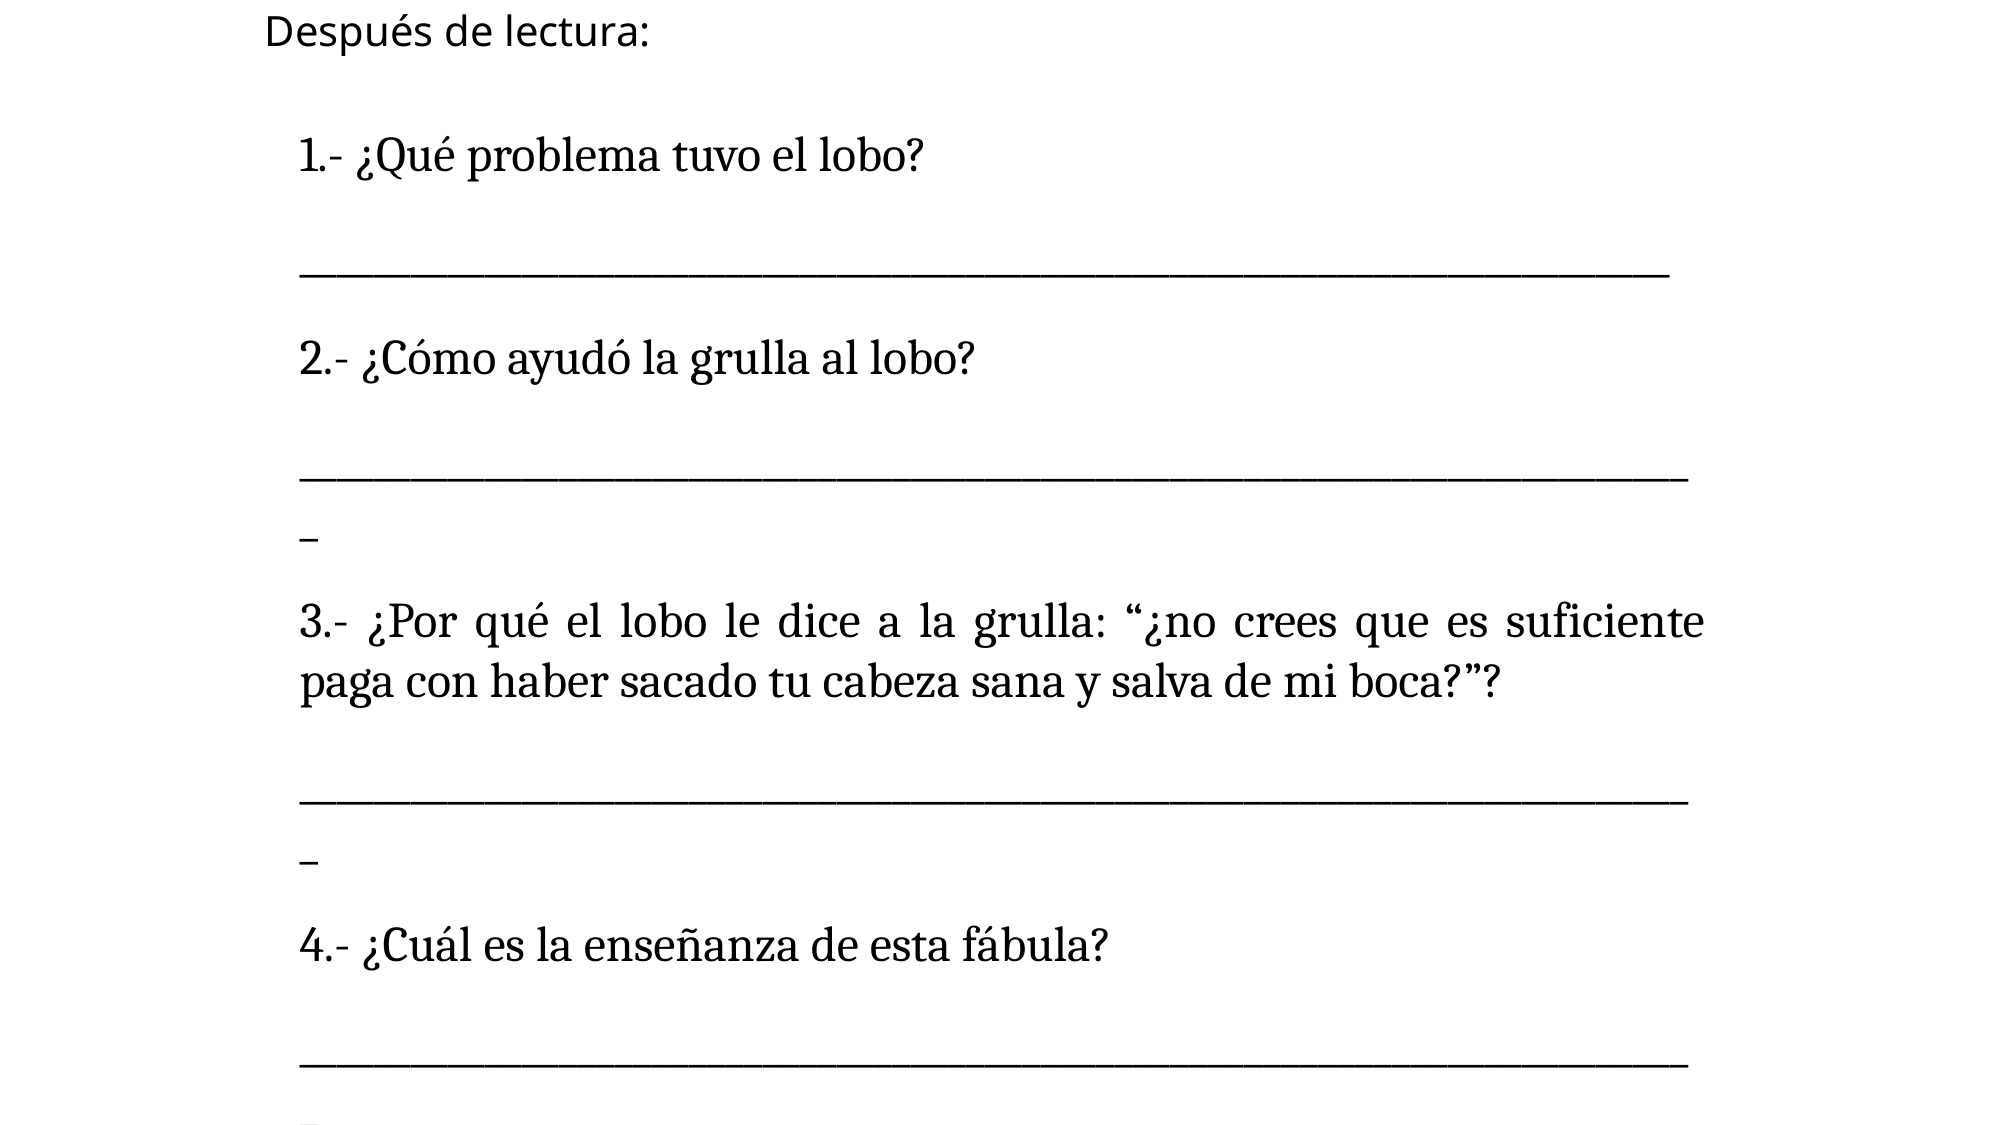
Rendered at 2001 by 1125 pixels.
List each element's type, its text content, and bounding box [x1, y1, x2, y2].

title Después de lectura: [249, 0, 1544, 67]
list 1.- ¿Qué problema tuvo el lobo? __________________________________________________________________________ 2.- ¿Cómo ayudó la grulla al lobo? ____________________________________________________________________________ 3.- ¿Por qué el lobo le dice a la grulla: “¿no crees que es suficiente paga con haber sacado tu cabeza sana y salva de mi boca?”? ____________________________________________________________________________ 4.- ¿Cuál es la enseñanza de esta fábula? ____________________________________________________________________________ [284, 113, 1721, 994]
